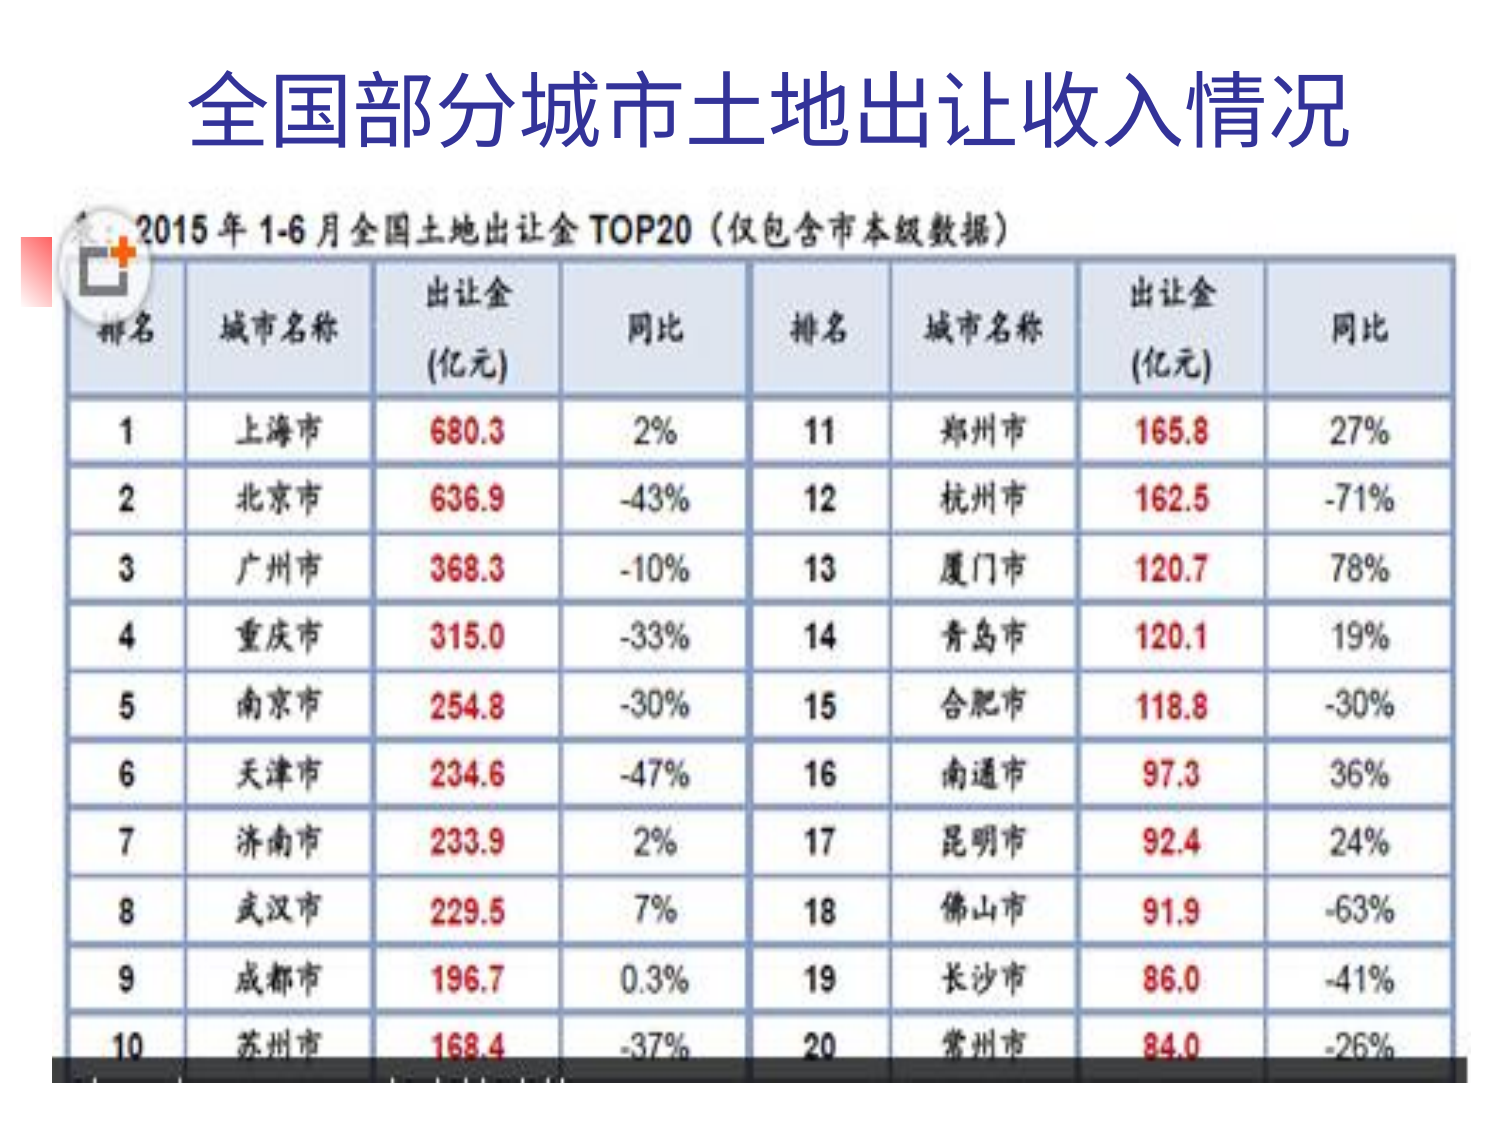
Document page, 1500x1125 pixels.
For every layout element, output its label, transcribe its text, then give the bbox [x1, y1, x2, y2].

title 全国部分城市土地出让收入情况 [171, 31, 1450, 159]
picture [52, 160, 1471, 1083]
